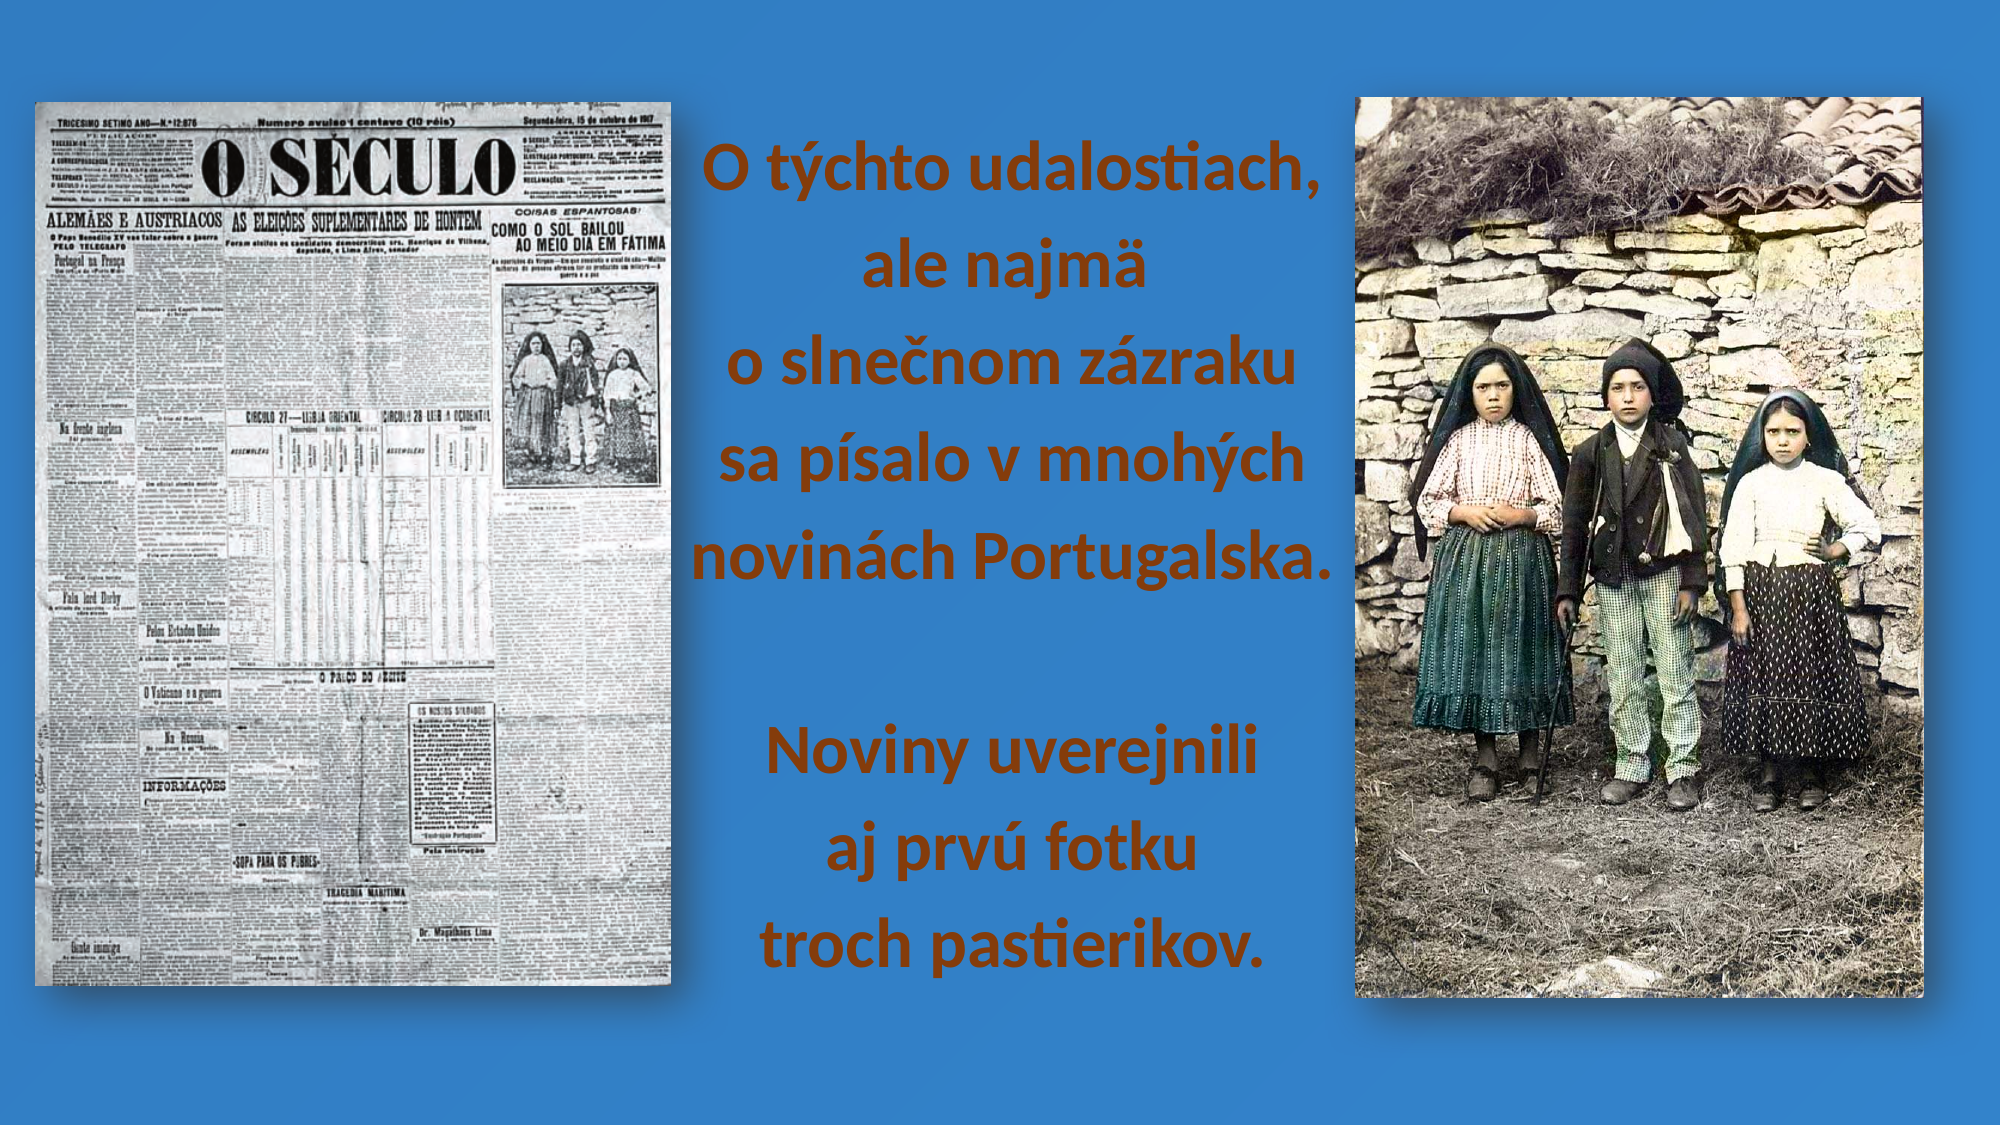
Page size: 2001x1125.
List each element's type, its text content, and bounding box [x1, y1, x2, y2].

picture [1355, 97, 1924, 998]
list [35, 102, 671, 986]
text_box O týchto udalostiach, ale najmä o slnečnom zázraku sa písalo v mnohých novinách Portugalska. Noviny uverejnili aj prvú fotku troch pastierikov. [670, 121, 1356, 1125]
